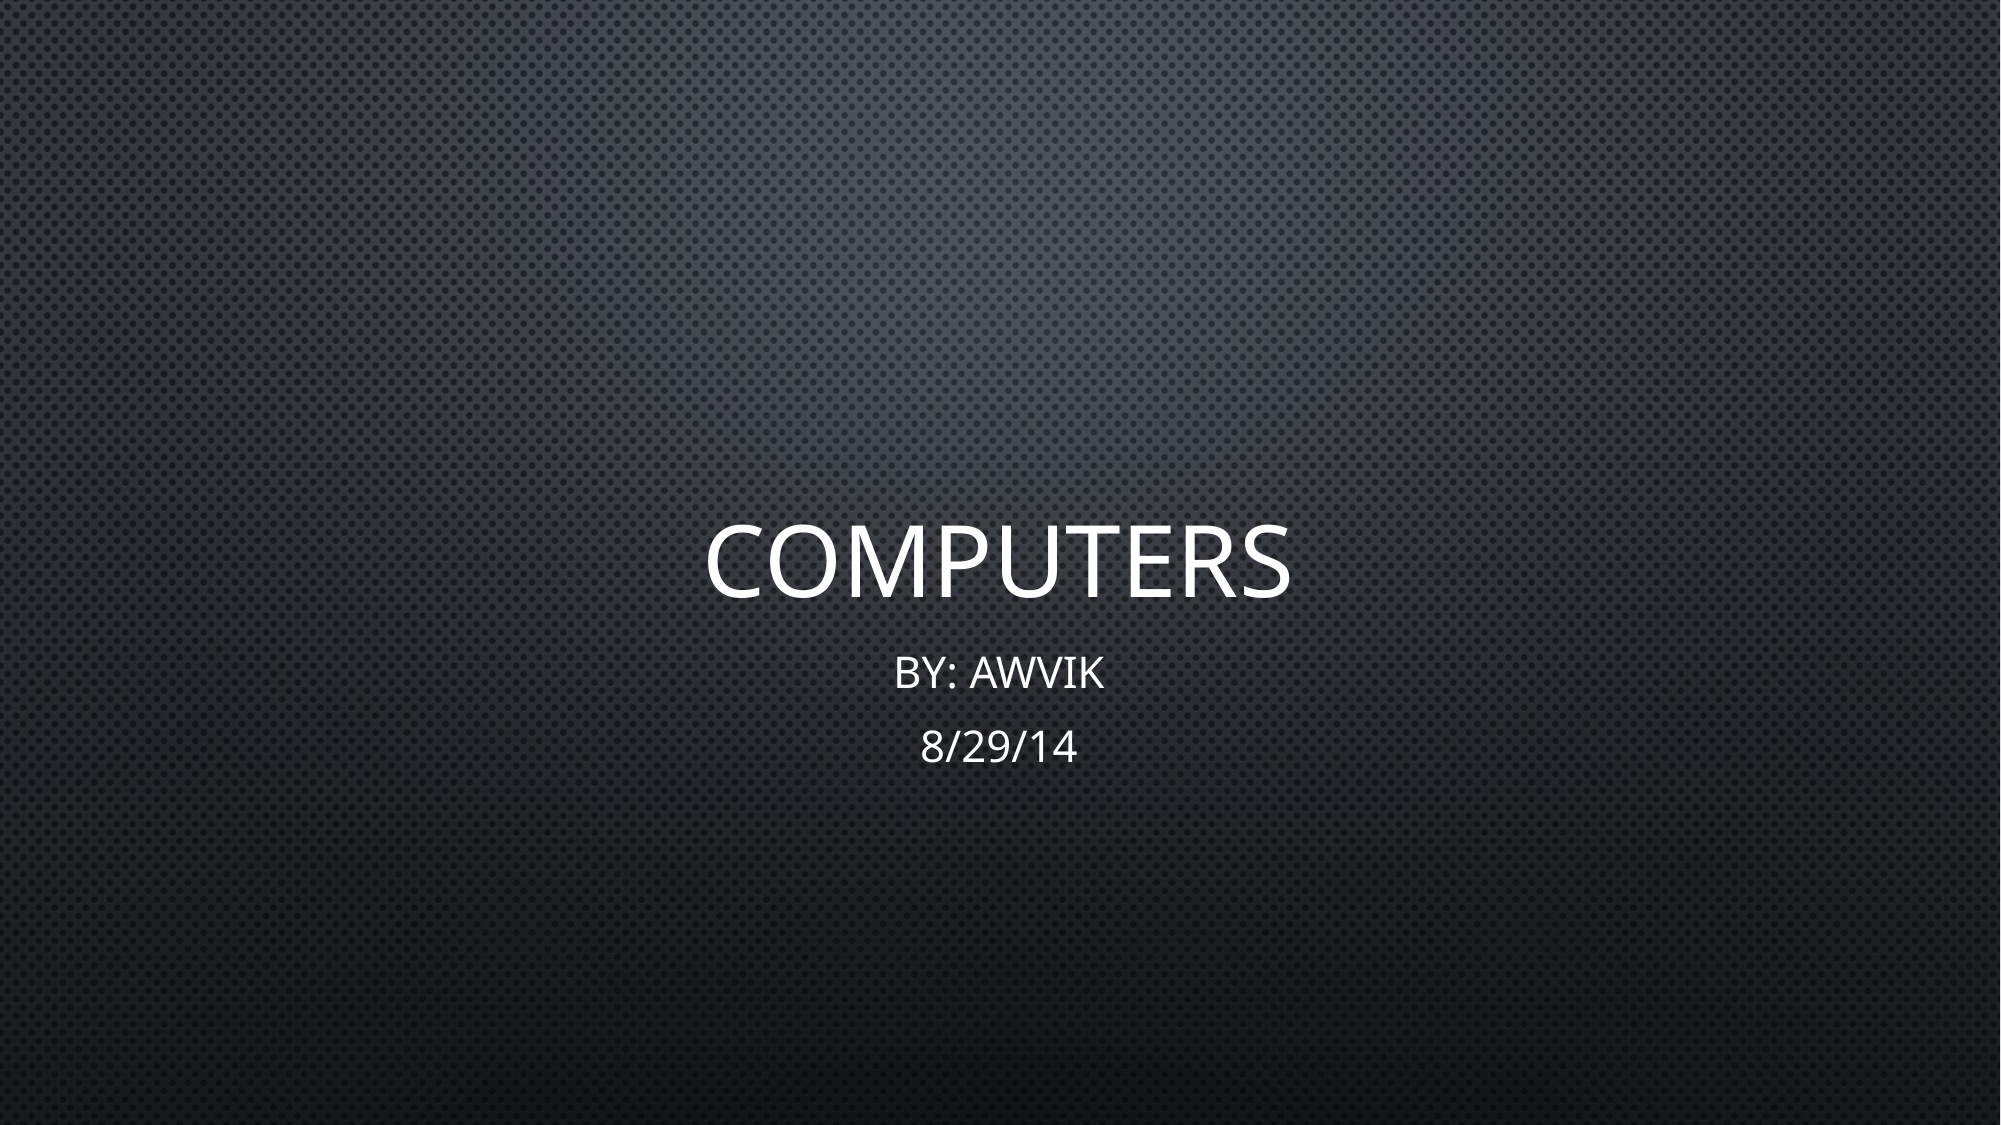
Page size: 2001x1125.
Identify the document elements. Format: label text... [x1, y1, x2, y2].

title Computers [287, 99, 1711, 625]
subtitle By: Awvik 8/29/14 [287, 637, 1711, 950]
